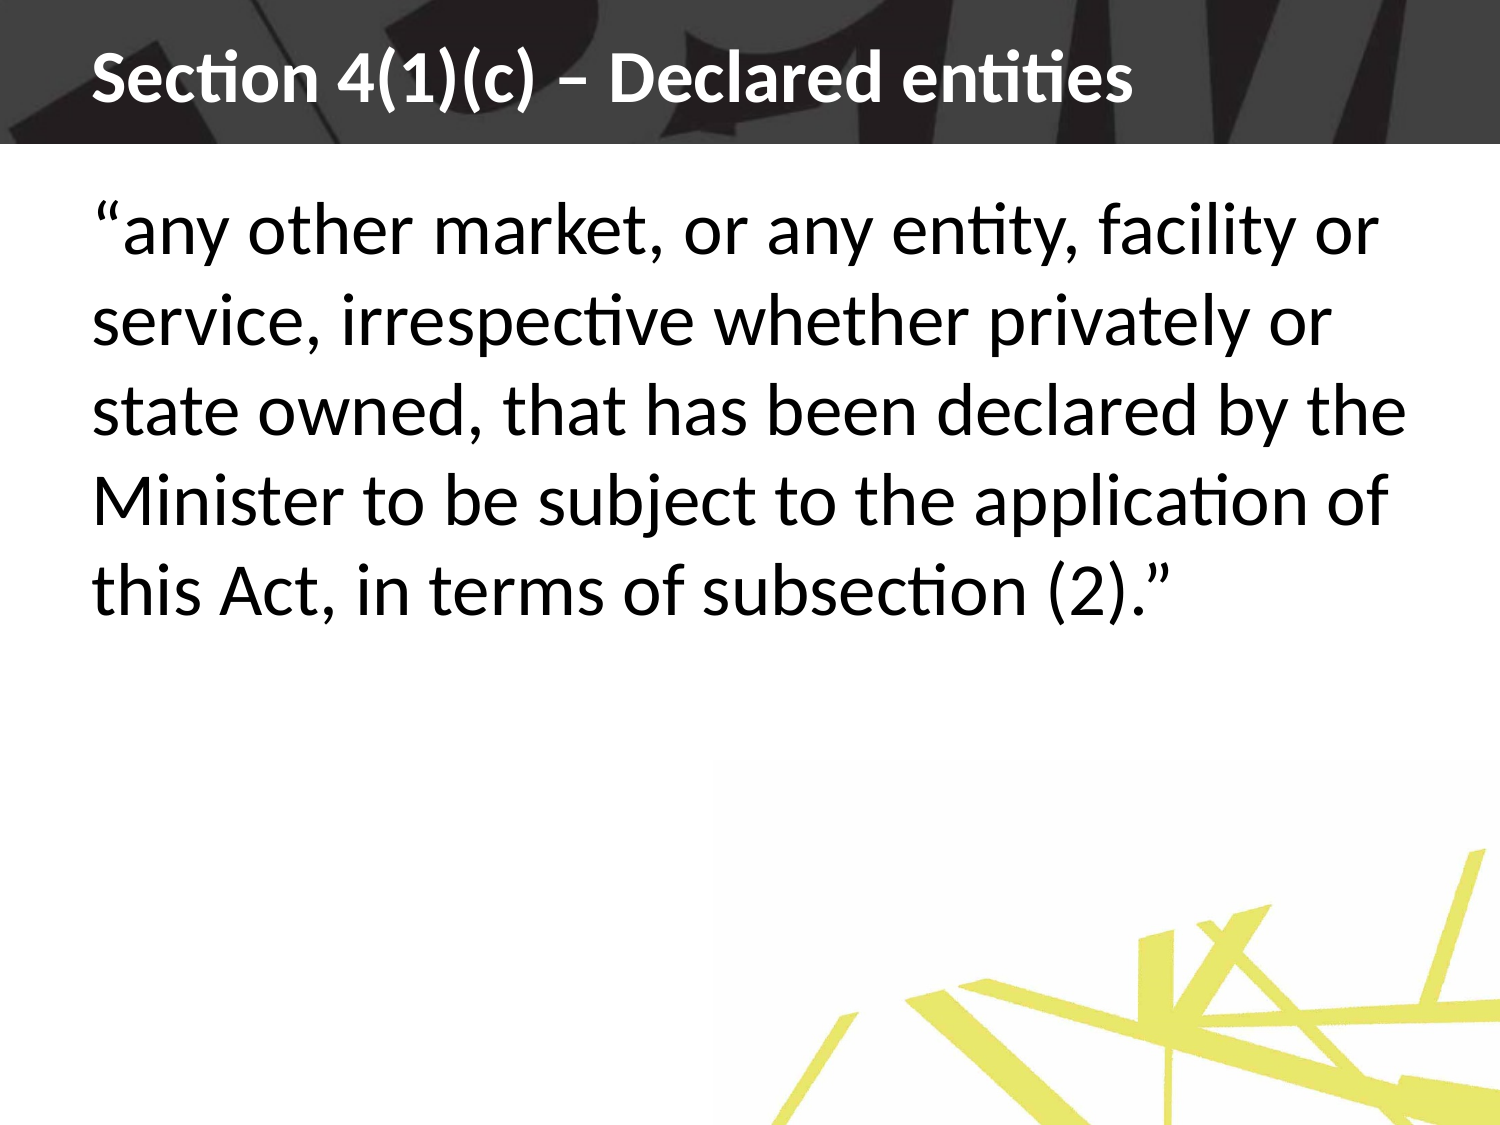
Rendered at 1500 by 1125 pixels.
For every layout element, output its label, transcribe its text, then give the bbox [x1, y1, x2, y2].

list “any other market, or any entity, facility or service, irrespective whether privately or state owned, that has been declared by the Minister to be subject to the application of this Act, in terms of subsection (2).” [76, 172, 1427, 1083]
title Section 4(1)(c) – Declared entities [76, 19, 1352, 126]
picture [0, 0, 1500, 144]
picture [713, 760, 1500, 1125]
